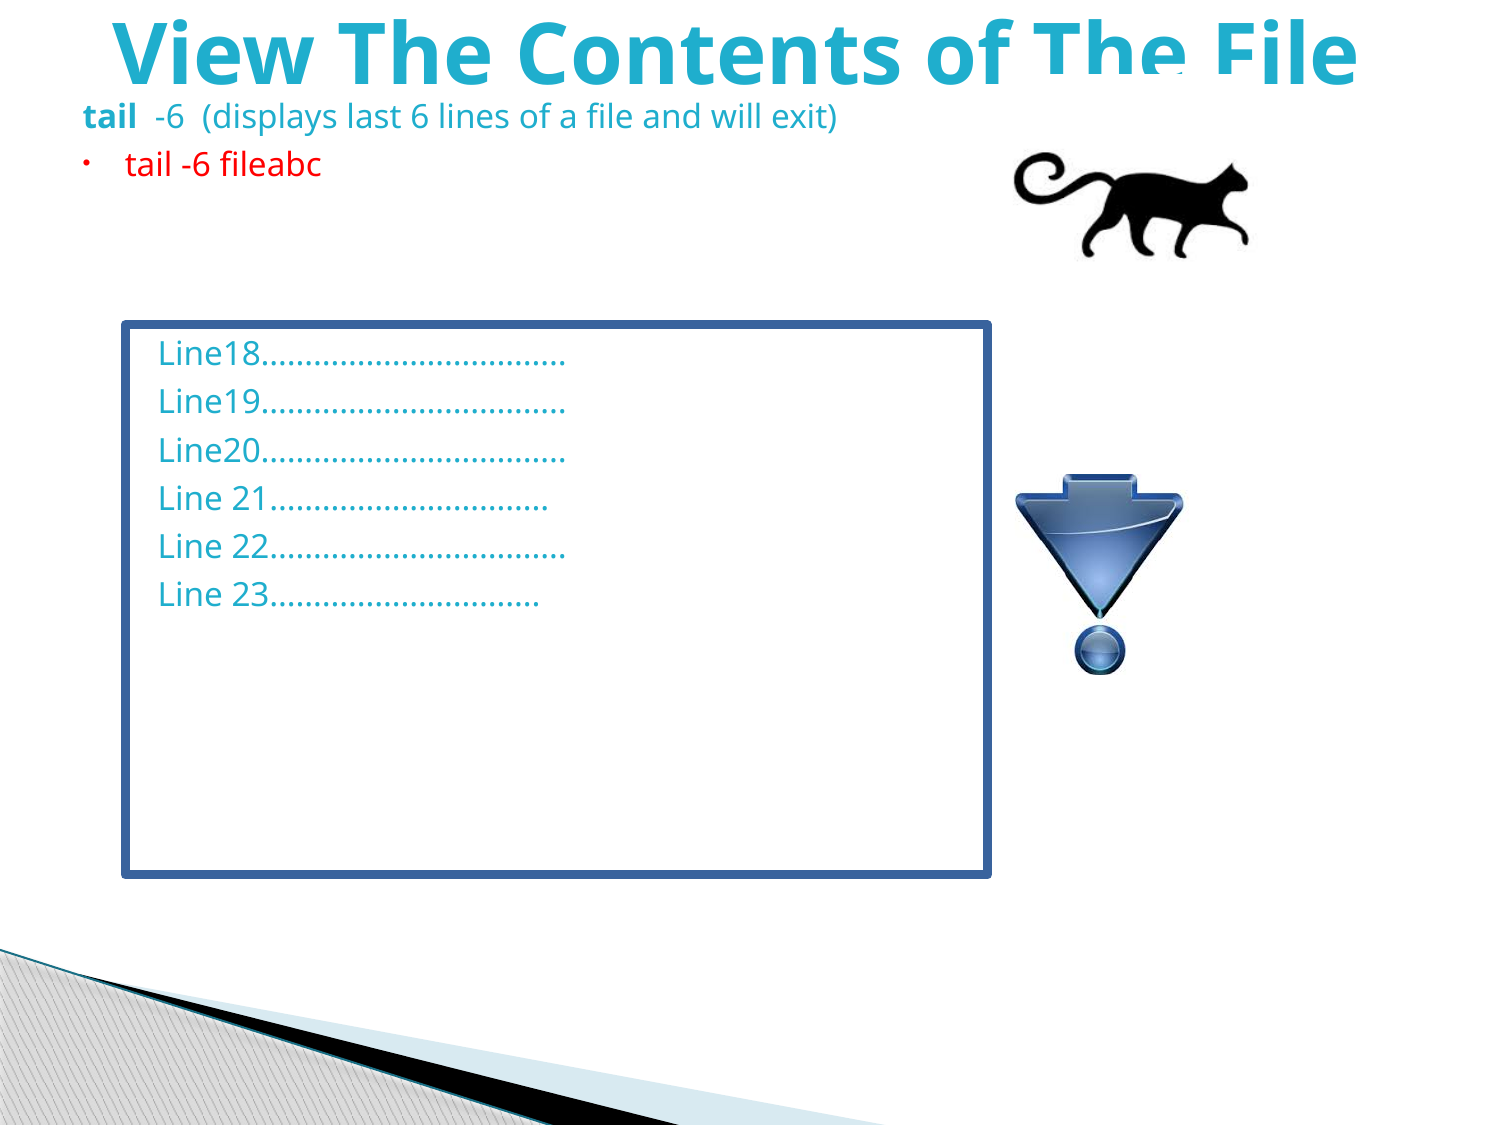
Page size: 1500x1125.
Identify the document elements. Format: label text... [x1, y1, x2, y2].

list tail -6 (displays last 6 lines of a file and will exit) tail -6 fileabc [50, 87, 1500, 1125]
picture [1002, 74, 1263, 313]
picture [999, 474, 1201, 676]
title View The Contents of The File [75, 0, 1425, 125]
text_box Line18…………………………….. Line19…………………………….. Line20…………………………….. Line 21………………………….. Line 22……………………………. Line 23…………………………. [121, 320, 992, 879]
